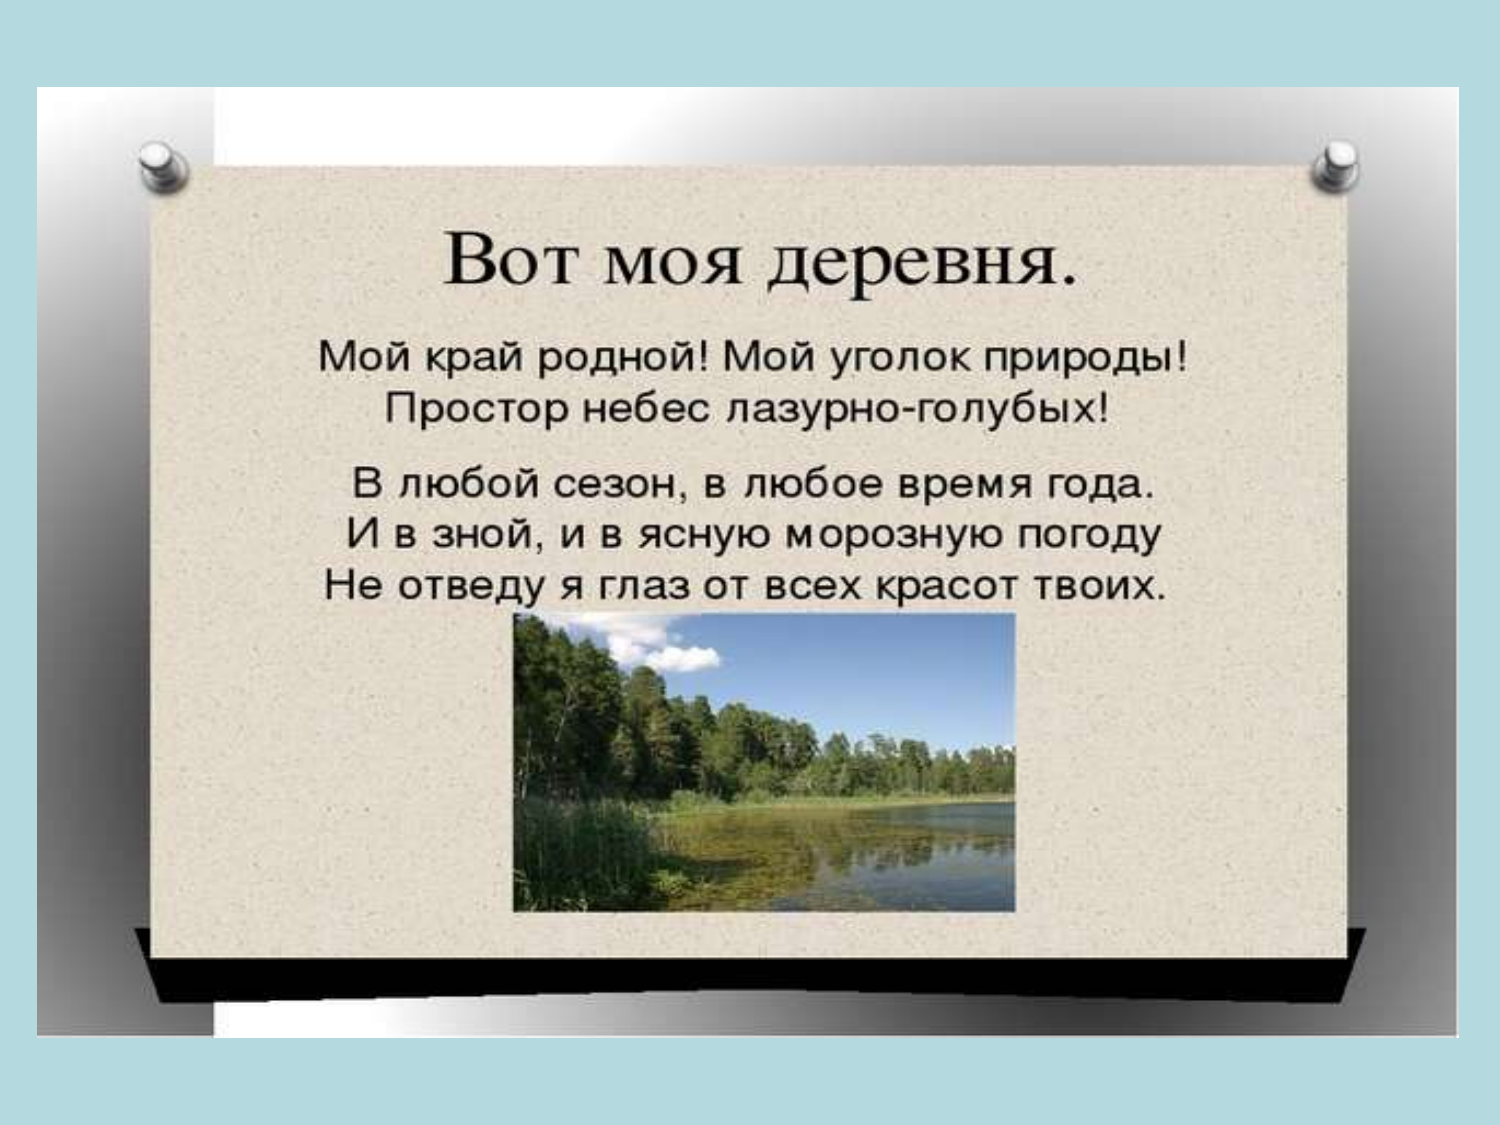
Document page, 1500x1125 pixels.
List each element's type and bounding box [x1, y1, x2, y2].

list [37, 87, 1459, 1038]
